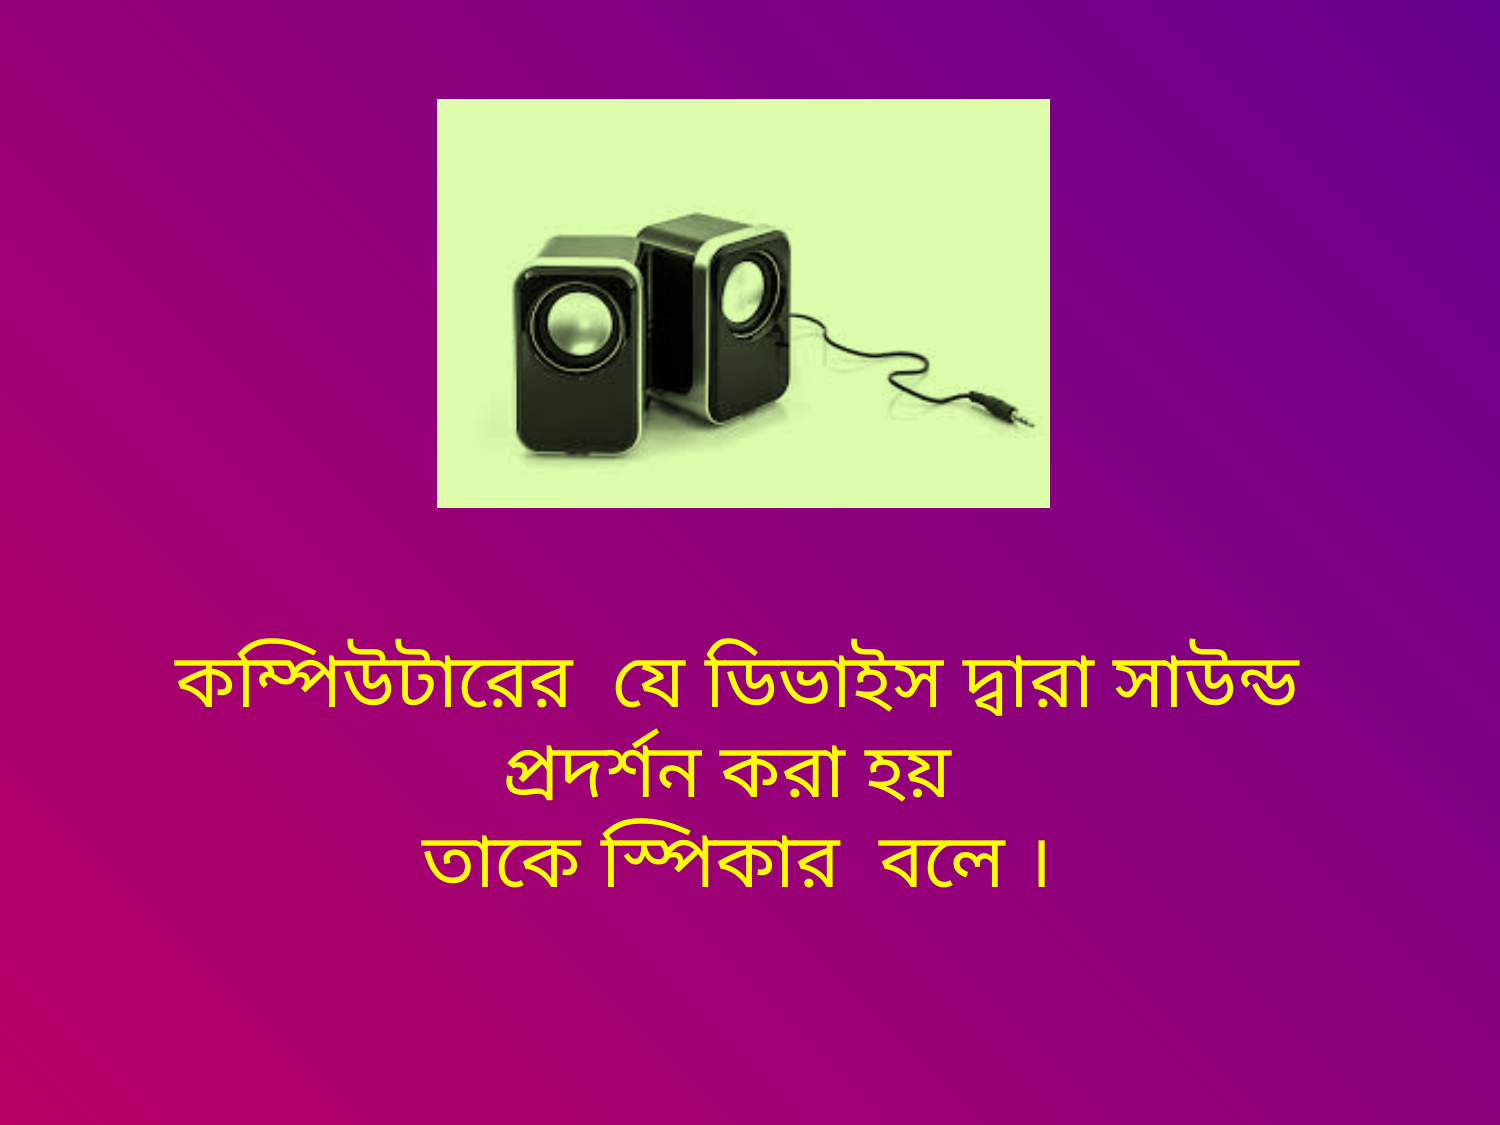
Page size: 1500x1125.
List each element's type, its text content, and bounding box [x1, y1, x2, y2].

text_box কম্পিউটারের যে ডিভাইস দ্বারা সাউন্ড প্রদর্শন করা হয় তাকে স্পিকার বলে । [125, 624, 1350, 910]
picture [437, 99, 1051, 508]
